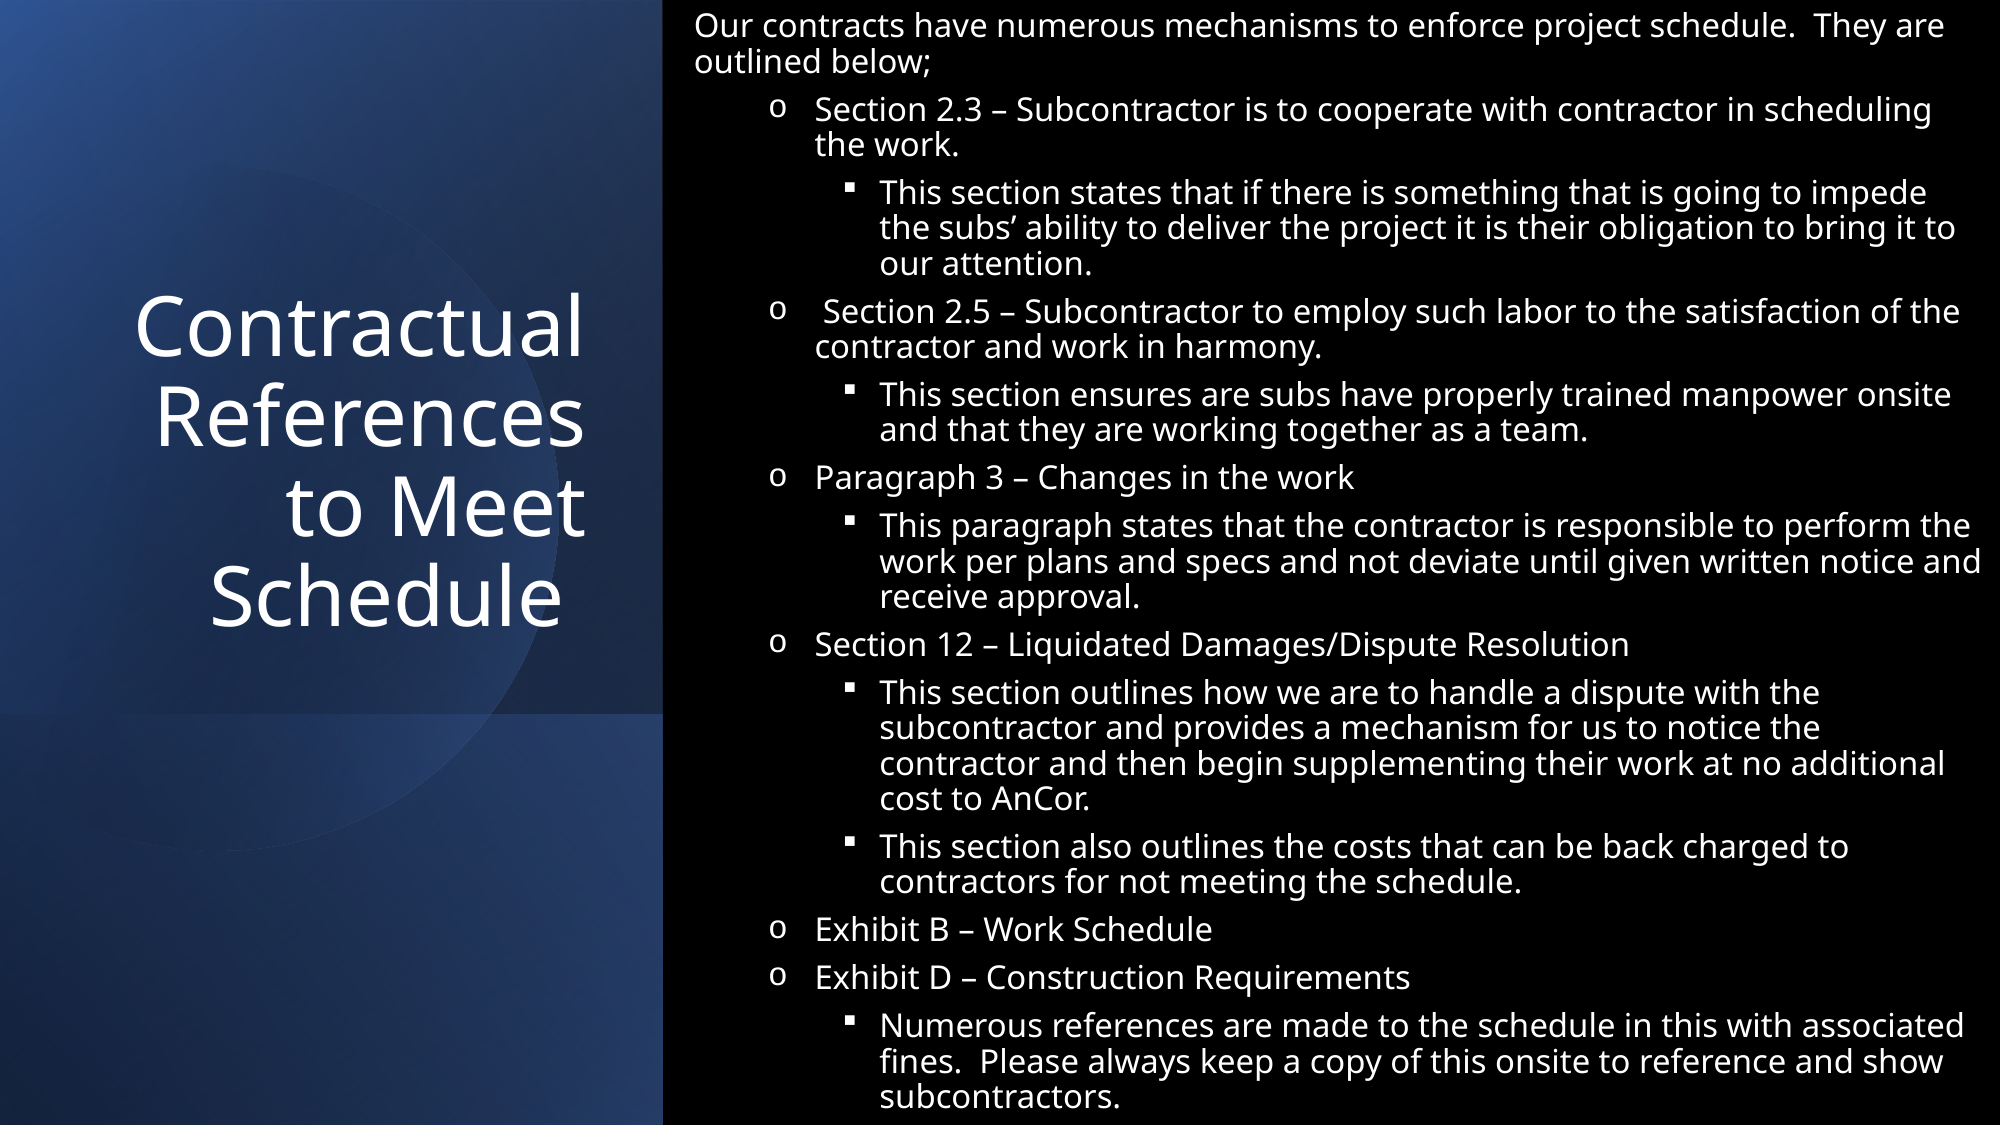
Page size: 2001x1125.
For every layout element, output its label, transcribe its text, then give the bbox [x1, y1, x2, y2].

text_box [663, 0, 2000, 1125]
list Our contracts have numerous mechanisms to enforce project schedule. They are outlined below; Section 2.3 – Subcontractor is to cooperate with contractor in scheduling the work. This section states that if there is something that is going to impede the subs’ ability to deliver the project it is their obligation to bring it to our attention. Section 2.5 – Subcontractor to employ such labor to the satisfaction of the contractor and work in harmony. This section ensures are subs have properly trained manpower onsite and that they are working together as a team. Paragraph 3 – Changes in the work This paragraph states that the contractor is responsible to perform the work per plans and specs and not deviate until given written notice and receive approval. Section 12 – Liquidated Damages/Dispute Resolution This section outlines how we are to handle a dispute with the subcontractor and provides a mechanism for us to notice the contractor and then begin supplementing their work at no additional cost to AnCor. This section also outlines the costs that can be back charged to contractors for not meeting the schedule. Exhibit B – Work Schedule Exhibit D – Construction Requirements Numerous references are made to the schedule in this with associated fines. Please always keep a copy of this onsite to reference and show subcontractors. [678, 1, 2000, 1124]
title Contractual References to Meet Schedule [76, 96, 602, 652]
text_box [0, 0, 663, 1124]
